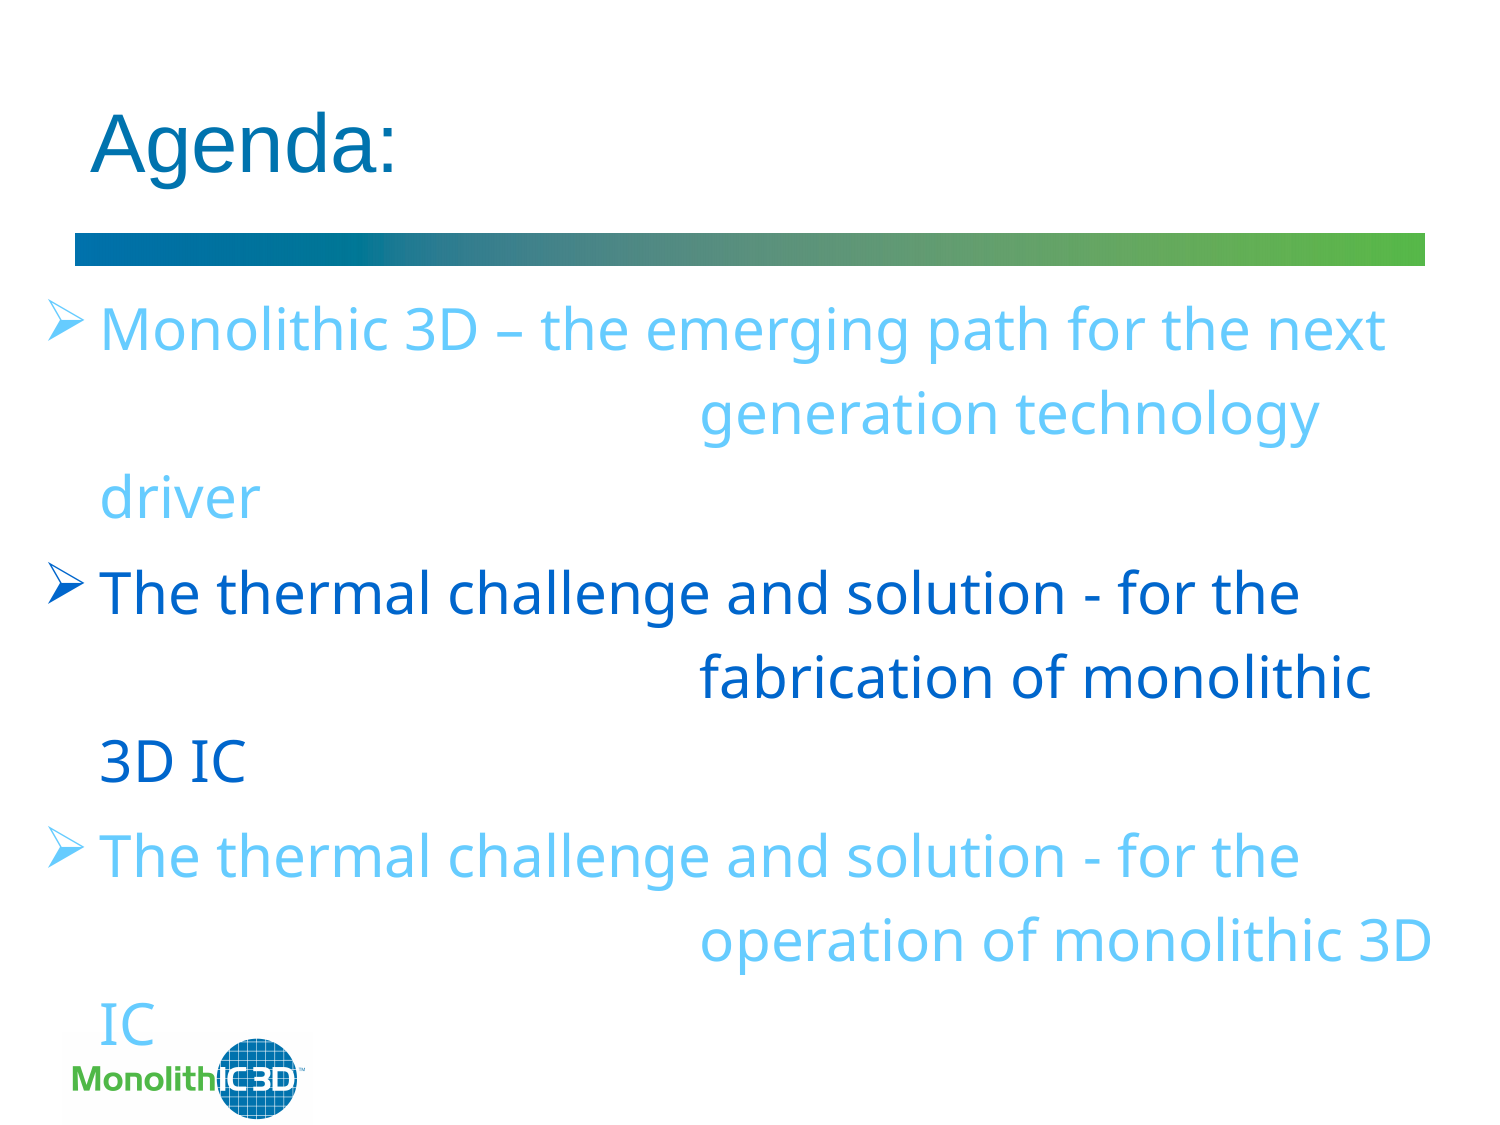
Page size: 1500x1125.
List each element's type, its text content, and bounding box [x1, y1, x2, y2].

picture [382, 233, 1425, 266]
picture [228, 1068, 247, 1090]
title Agenda: [74, 44, 1426, 233]
picture [273, 1068, 294, 1090]
picture [62, 1039, 313, 1125]
list Monolithic 3D – the emerging path for the next generation technology driver The thermal challenge and solution - for the fabrication of monolithic 3D IC The thermal challenge and solution - for the operation of monolithic 3D IC [28, 270, 1462, 1039]
picture [374, 233, 379, 266]
picture [221, 1068, 225, 1090]
picture [254, 1068, 270, 1090]
